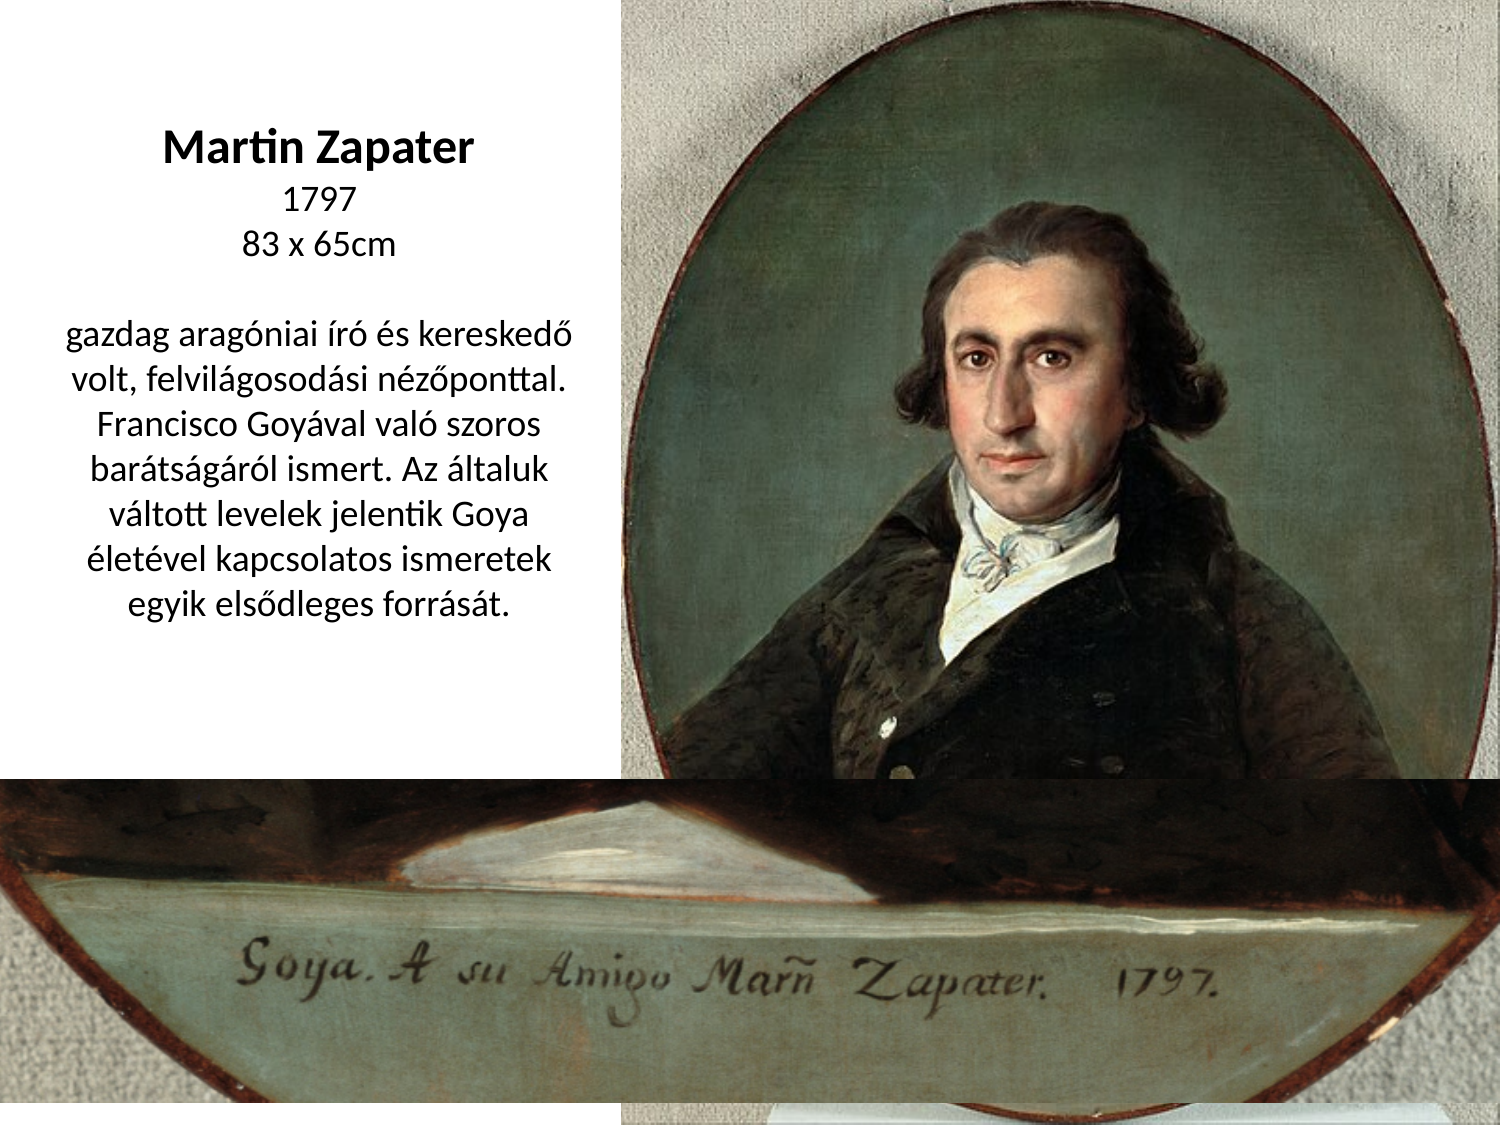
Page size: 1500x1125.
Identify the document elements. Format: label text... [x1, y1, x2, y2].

text_box Martin Zapater 1797 83 x 65cm gazdag aragóniai író és kereskedő volt, felvilágosodási nézőponttal. Francisco Goyával való szoros barátságáról ismert. Az általuk váltott levelek jelentik Goya életével kapcsolatos ismeretek egyik elsődleges forrását. [41, 106, 598, 632]
picture [0, 0, 1500, 1125]
